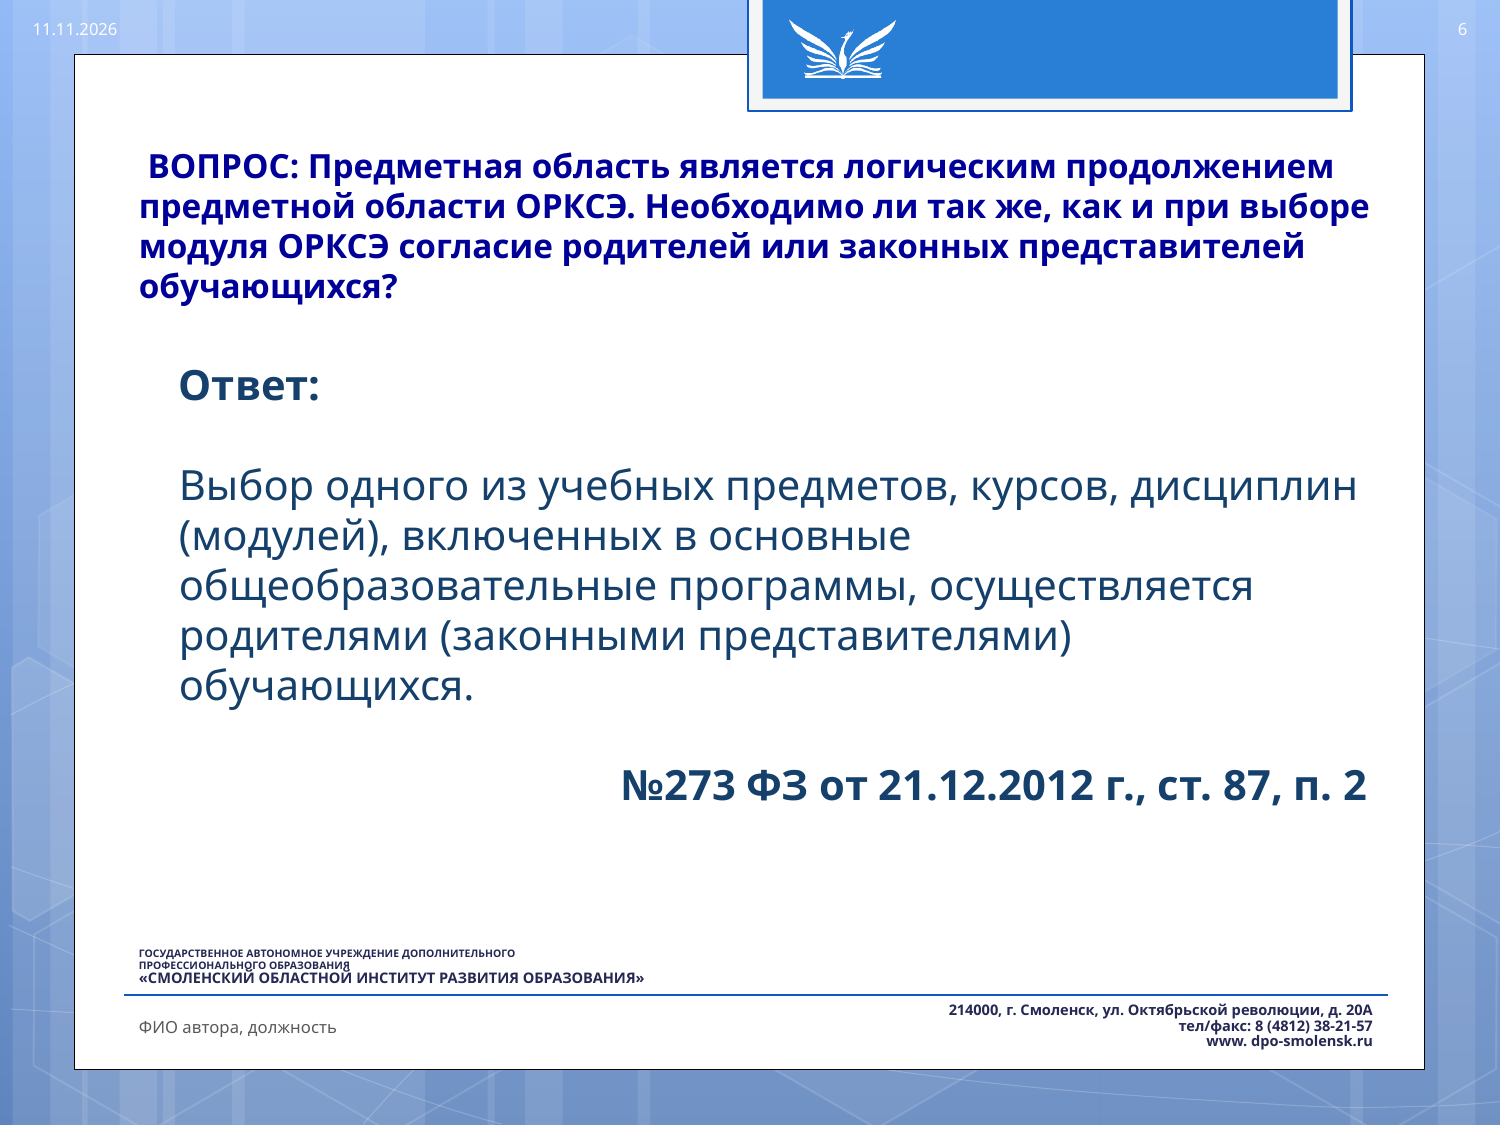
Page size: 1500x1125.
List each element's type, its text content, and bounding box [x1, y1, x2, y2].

list [123, 351, 1388, 821]
picture [789, 19, 896, 79]
title ВОПРОС: Предметная область является логическим продолжением предметной области ОРКСЭ. Необходимо ли так же, как и при выборе модуля ОРКСЭ согласие родителей или законных представителей обучающихся? [123, 137, 1388, 351]
footer ФИО автора, должность [123, 1009, 699, 1047]
text_box Ответ: Выбор одного из учебных предметов, курсов, дисциплин (модулей), включенных в основные общеобразовательные программы, осуществляется родителями (законными представителями) обучающихся. №273 ФЗ от 21.12.2012 г., ст. 87, п. 2 [163, 351, 1383, 817]
slide_number 6 [1411, 9, 1483, 51]
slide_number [17, 9, 148, 51]
